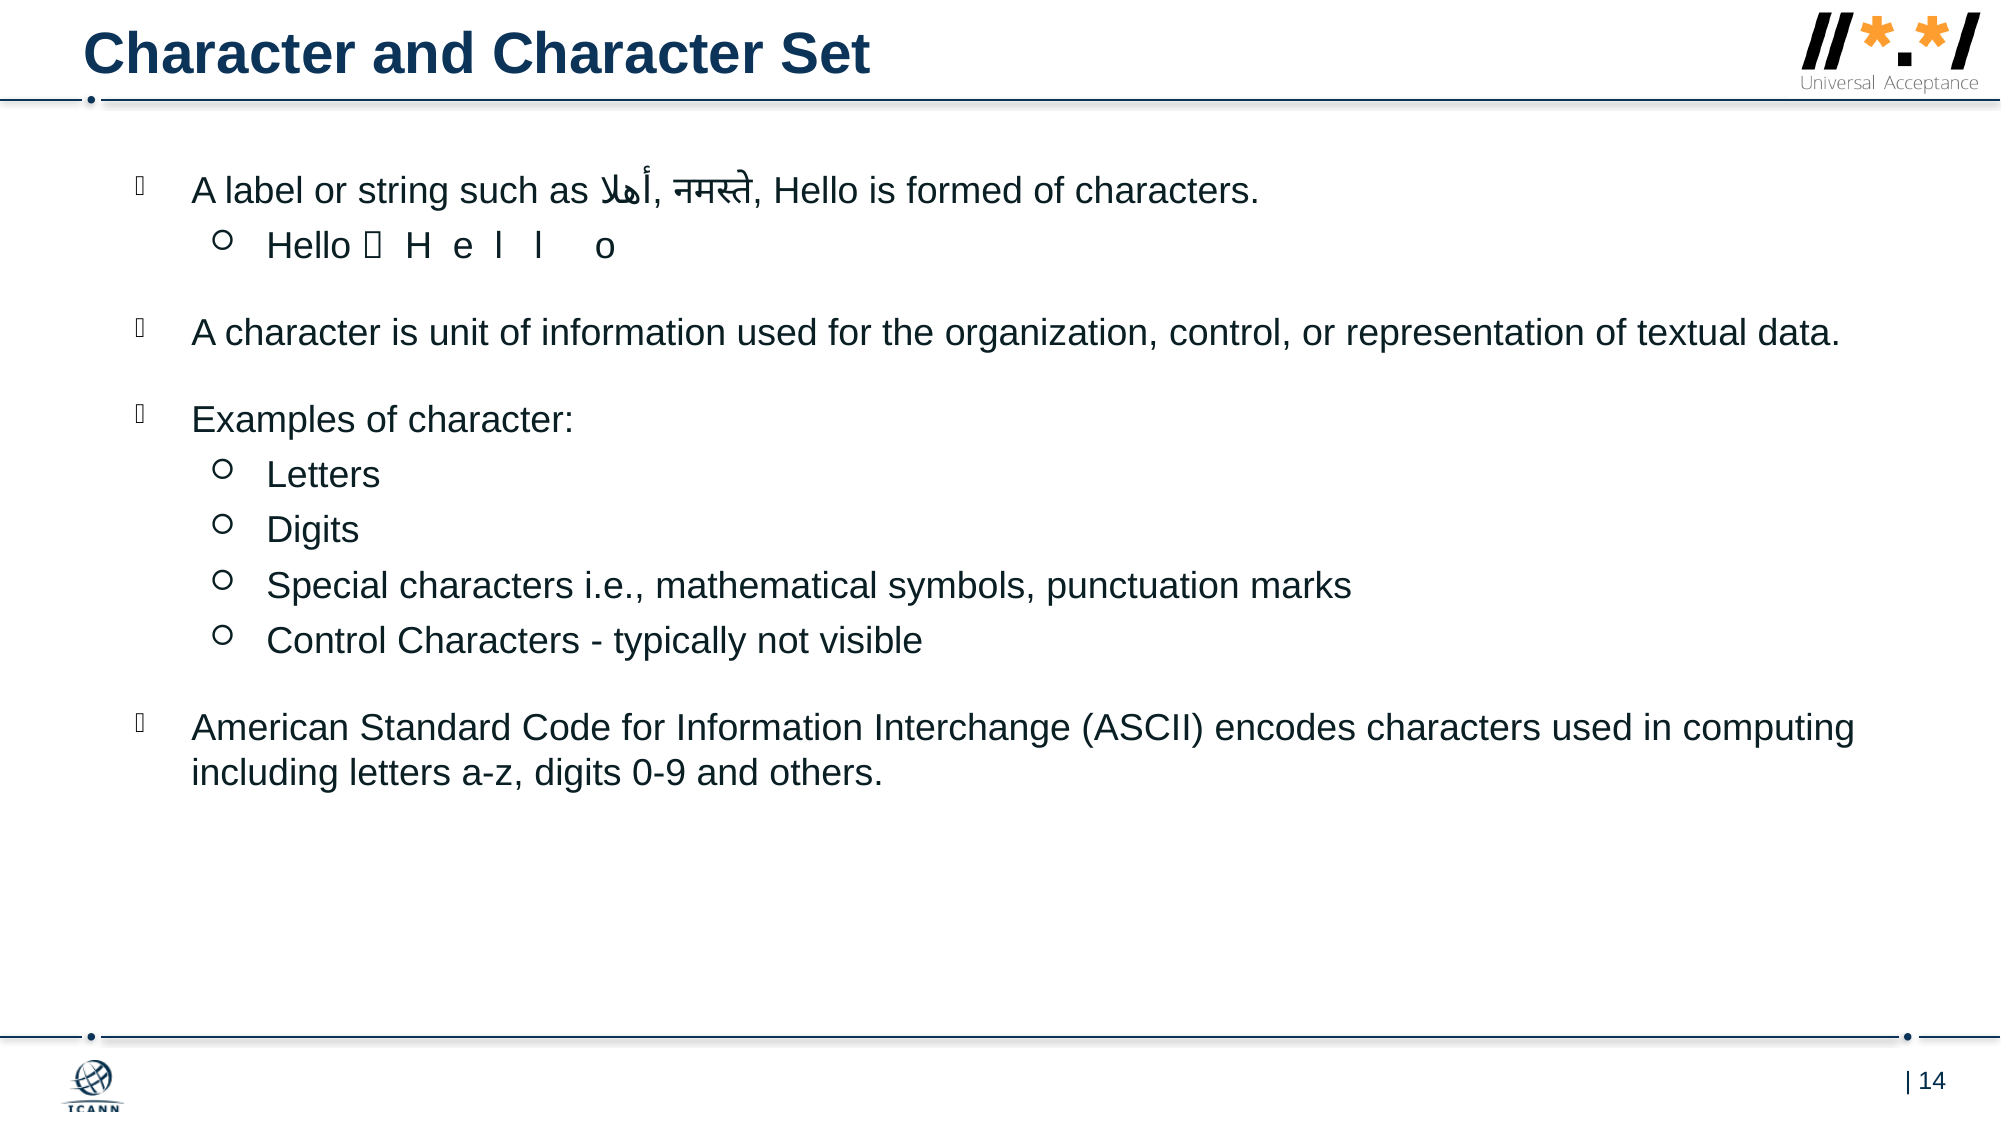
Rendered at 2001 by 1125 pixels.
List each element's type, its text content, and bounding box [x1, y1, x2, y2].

list A label or string such as أهلا, नमस्ते, Hello is formed of characters. Hello  H e l l o A character is unit of information used for the organization, control, or representation of textual data. Examples of character: Letters Digits Special characters i.e., mathematical symbols, punctuation marks Control Characters - typically not visible American Standard Code for Information Interchange (ASCII) encodes characters used in computing including letters a-z, digits 0-9 and others. [135, 165, 1934, 1050]
picture [1788, 5, 1993, 99]
title Character and Character Set [68, 7, 1784, 82]
